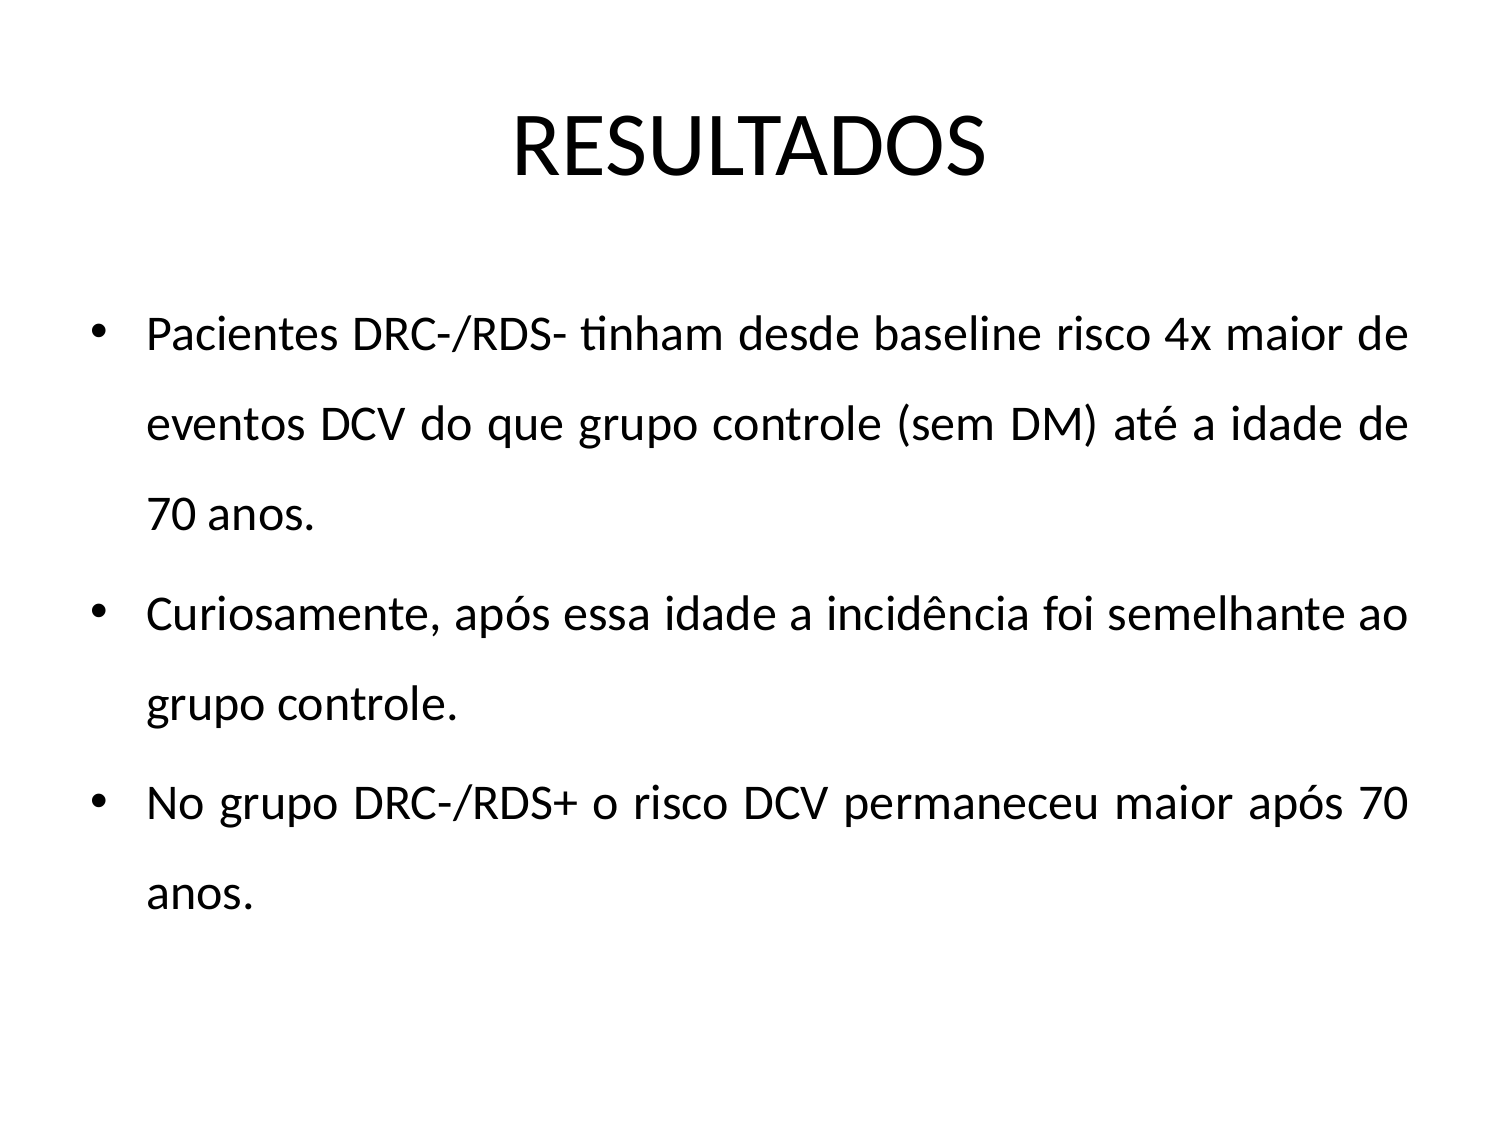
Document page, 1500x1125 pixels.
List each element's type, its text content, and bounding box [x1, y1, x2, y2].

list Pacientes DRC-/RDS- tinham desde baseline risco 4x maior de eventos DCV do que grupo controle (sem DM) até a idade de 70 anos. Curiosamente, após essa idade a incidência foi semelhante ao grupo controle. No grupo DRC-/RDS+ o risco DCV permaneceu maior após 70 anos. [75, 262, 1425, 1005]
title RESULTADOS [75, 45, 1425, 233]
